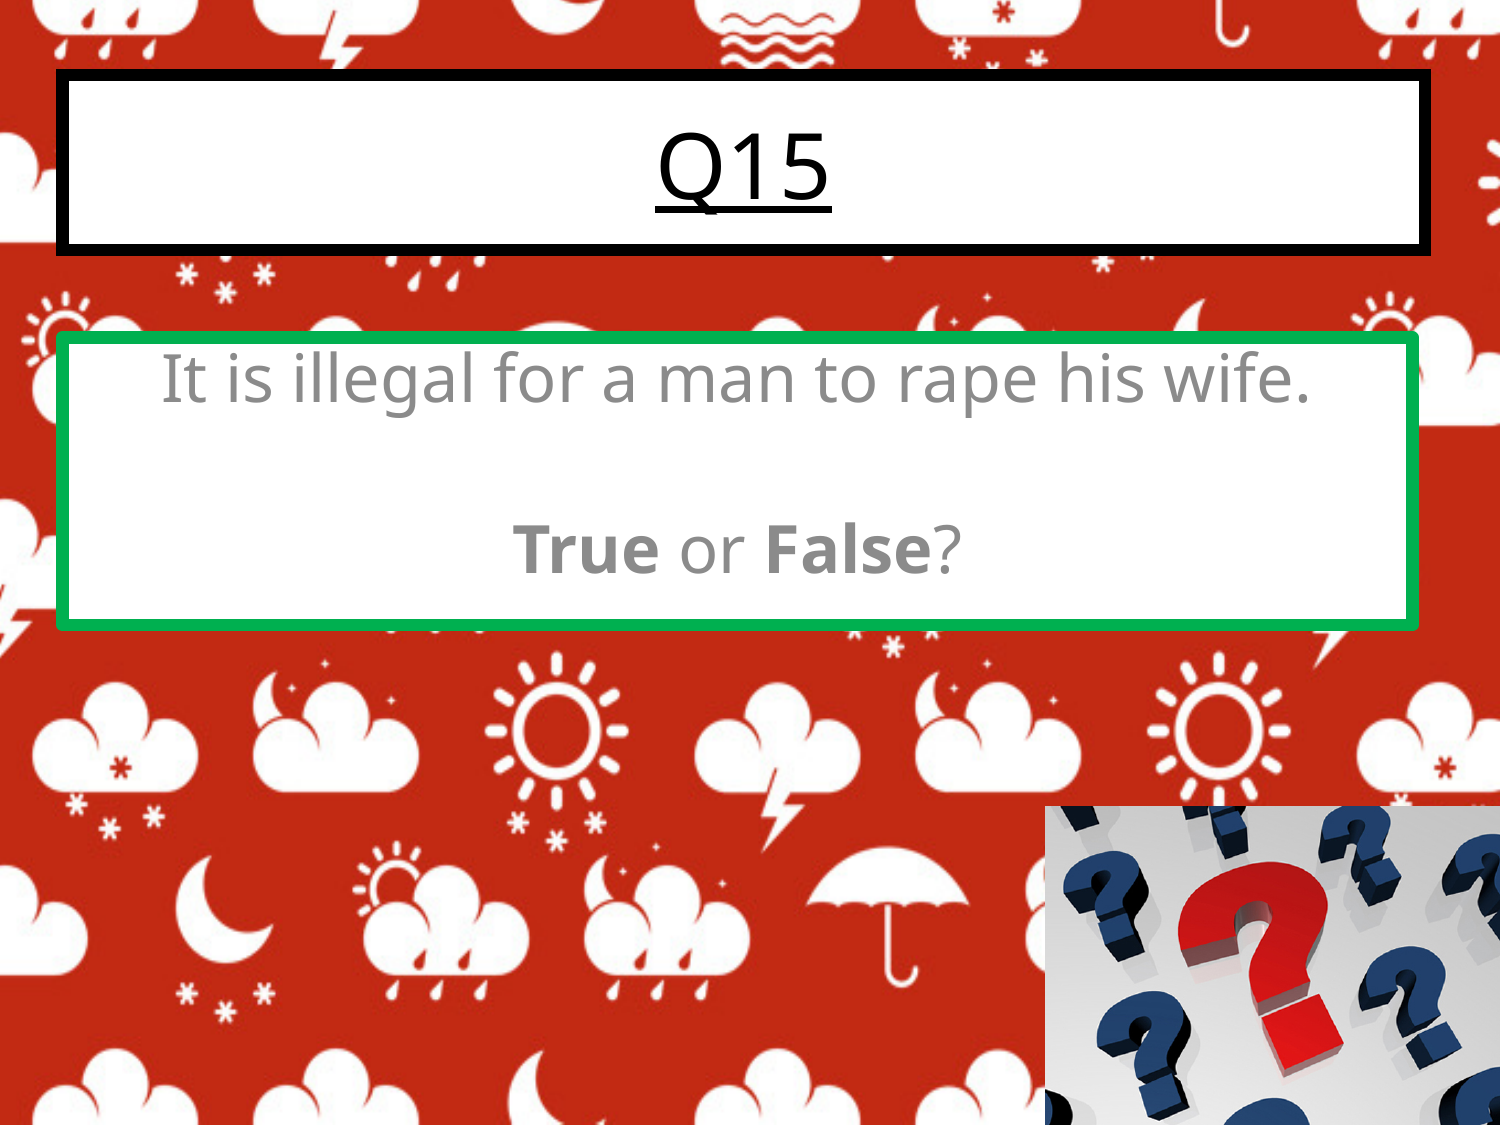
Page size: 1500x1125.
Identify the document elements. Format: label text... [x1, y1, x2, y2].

subtitle It is illegal for a man to rape his wife. True or False? [56, 331, 1419, 631]
text_box [607, 455, 893, 670]
title Q15 [56, 69, 1431, 256]
picture [0, 0, 1500, 1125]
